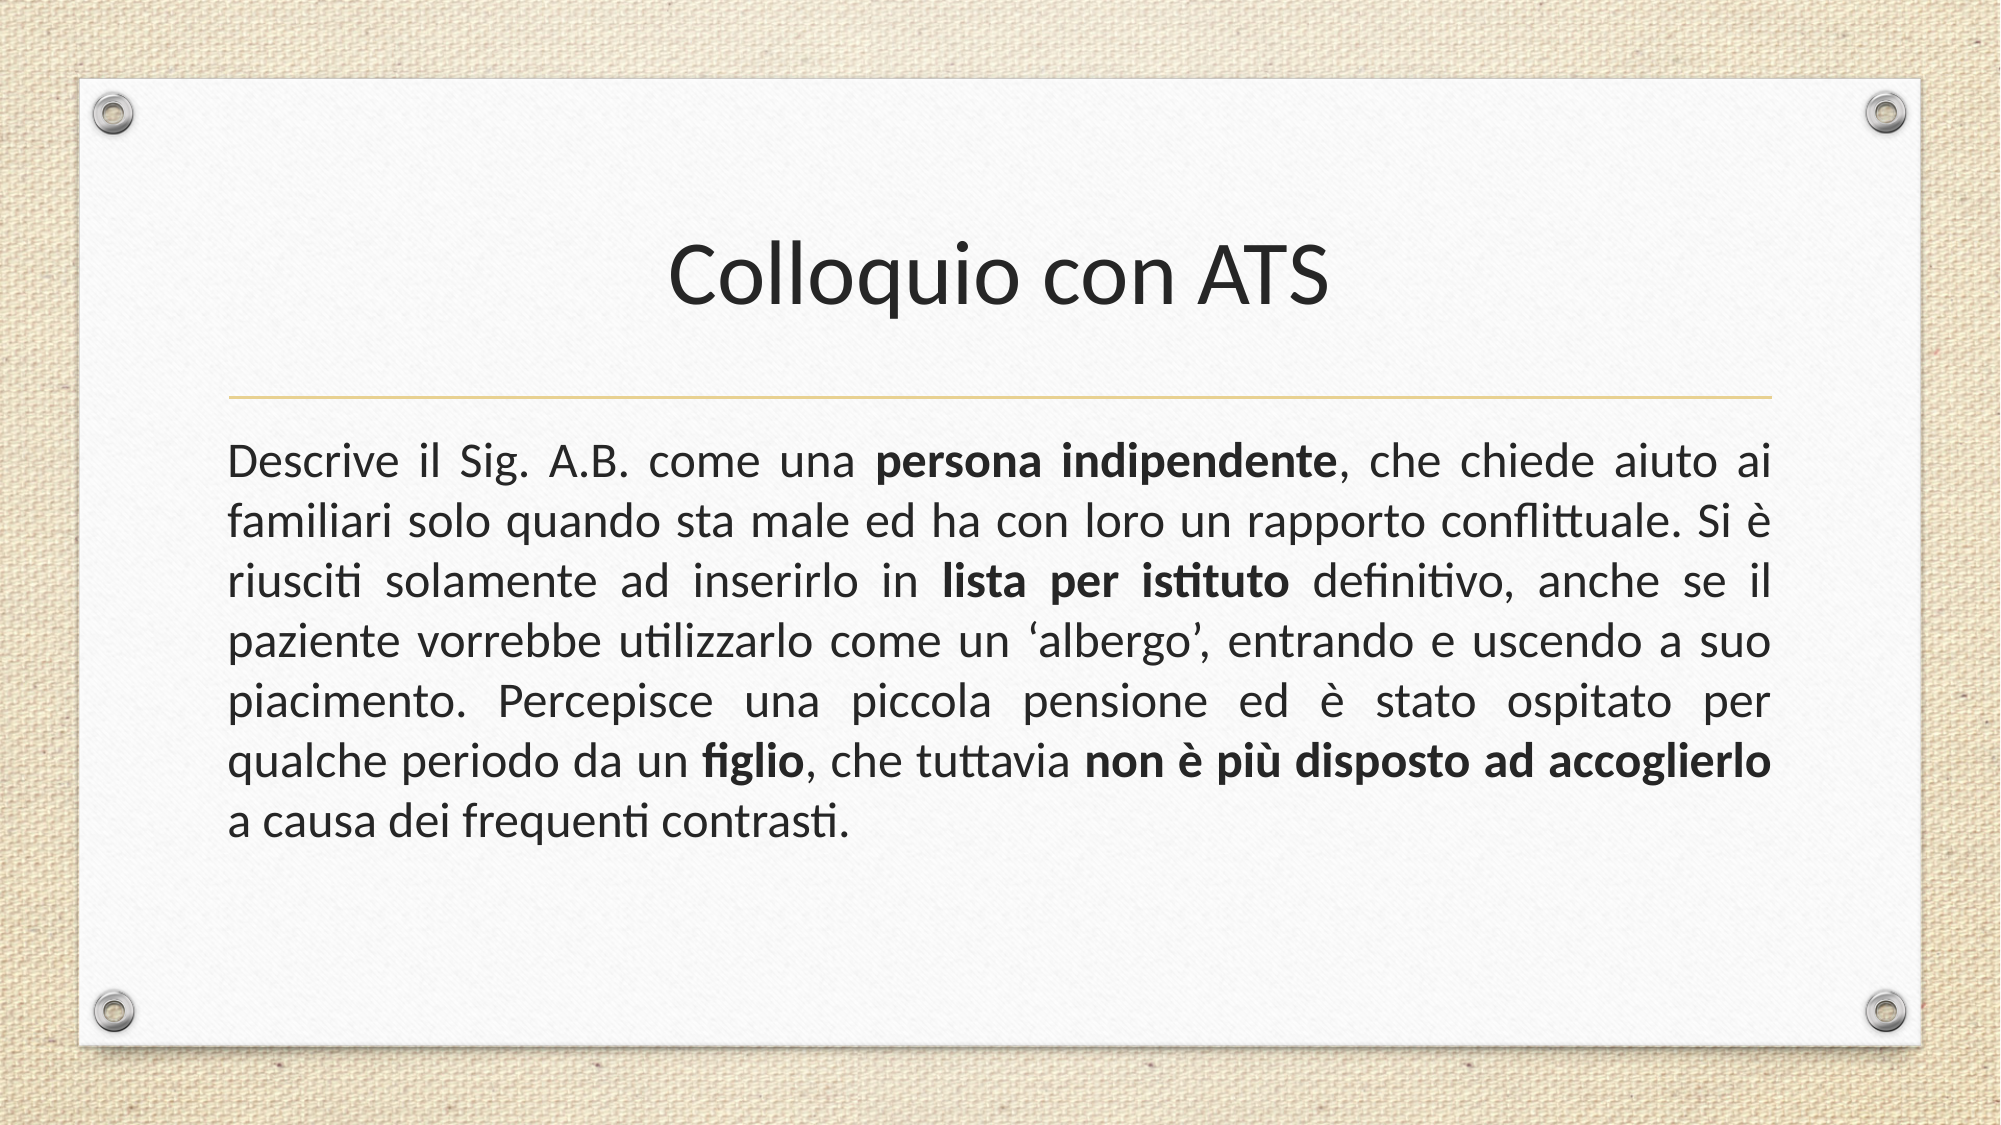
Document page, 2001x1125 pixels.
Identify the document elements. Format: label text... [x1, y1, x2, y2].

picture [0, 0, 2001, 1125]
list Descrive il Sig. A.B. come una persona indipendente, che chiede aiuto ai familiari solo quando sta male ed ha con loro un rapporto conflittuale. Si è riusciti solamente ad inserirlo in lista per istituto definitivo, anche se il paziente vorrebbe utilizzarlo come un ‘albergo’, entrando e uscendo a suo piacimento. Percepisce una piccola pensione ed è stato ospitato per qualche periodo da un figlio, che tuttavia non è più disposto ad accoglierlo a causa dei frequenti contrasti. [212, 419, 1788, 964]
title Colloquio con ATS [212, 161, 1788, 375]
